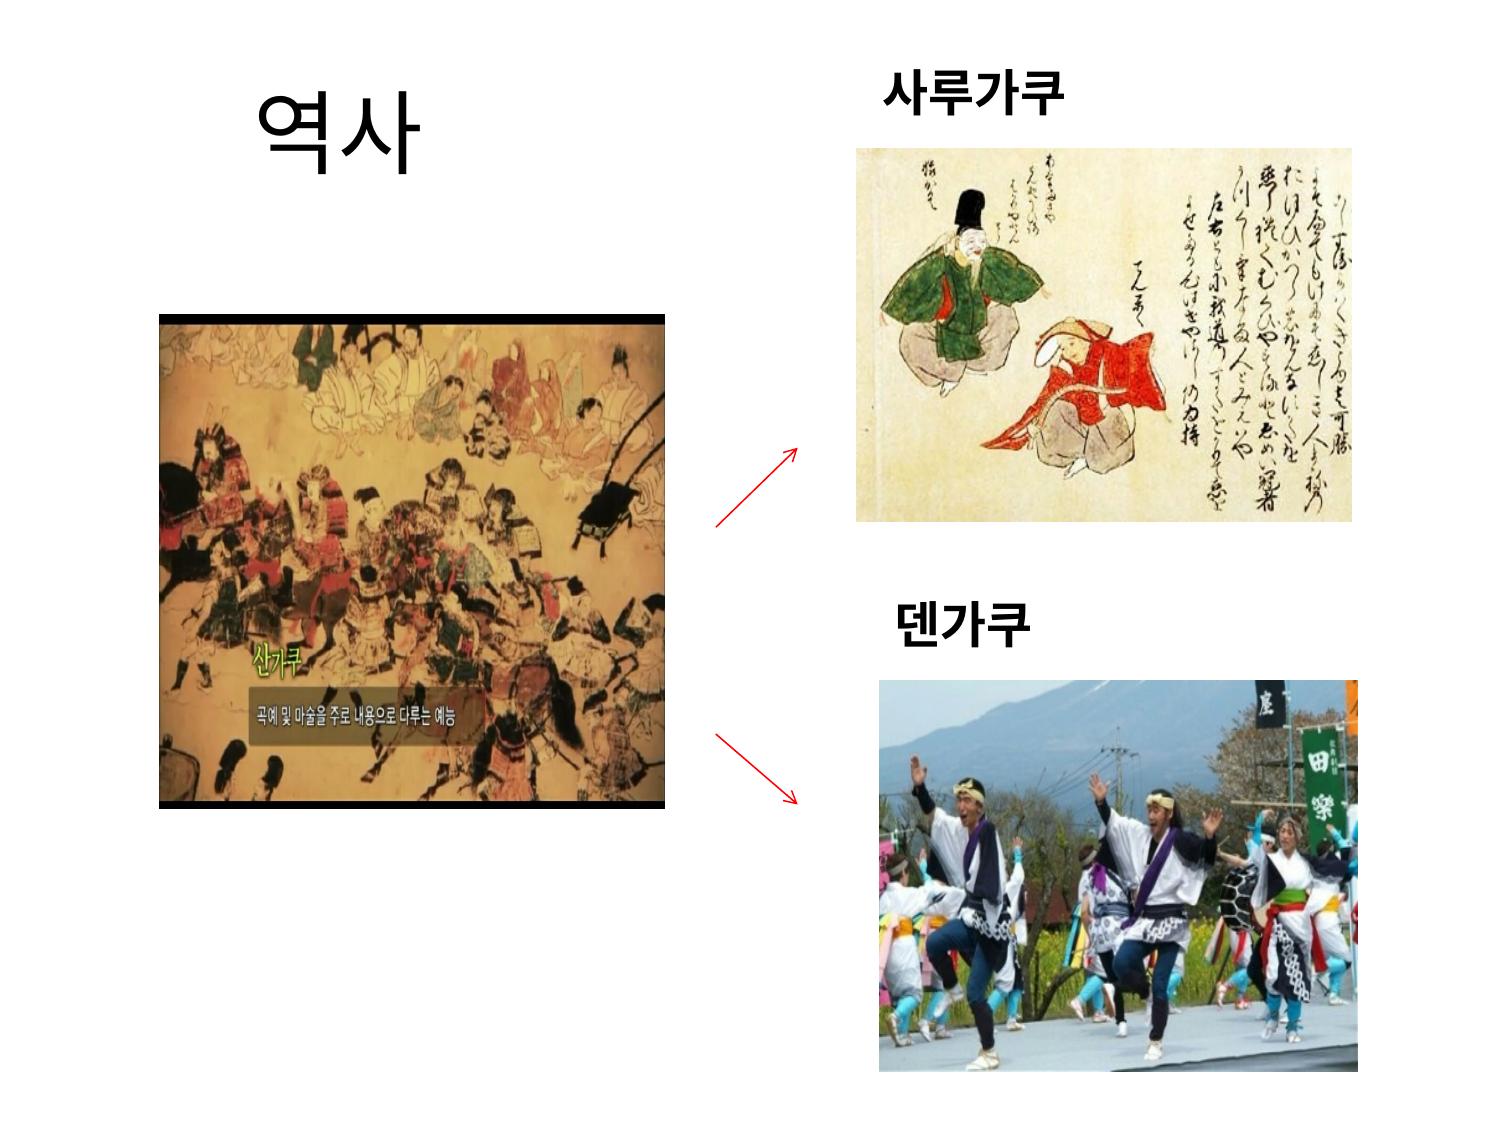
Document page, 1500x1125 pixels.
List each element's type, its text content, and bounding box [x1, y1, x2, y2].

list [879, 680, 1359, 1072]
text_box 사루가쿠 [867, 54, 1096, 130]
picture [856, 148, 1352, 522]
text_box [715, 733, 798, 805]
text_box 덴가쿠 [879, 586, 1117, 661]
title 역사 [123, 54, 579, 209]
picture [159, 314, 665, 809]
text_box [715, 447, 798, 528]
